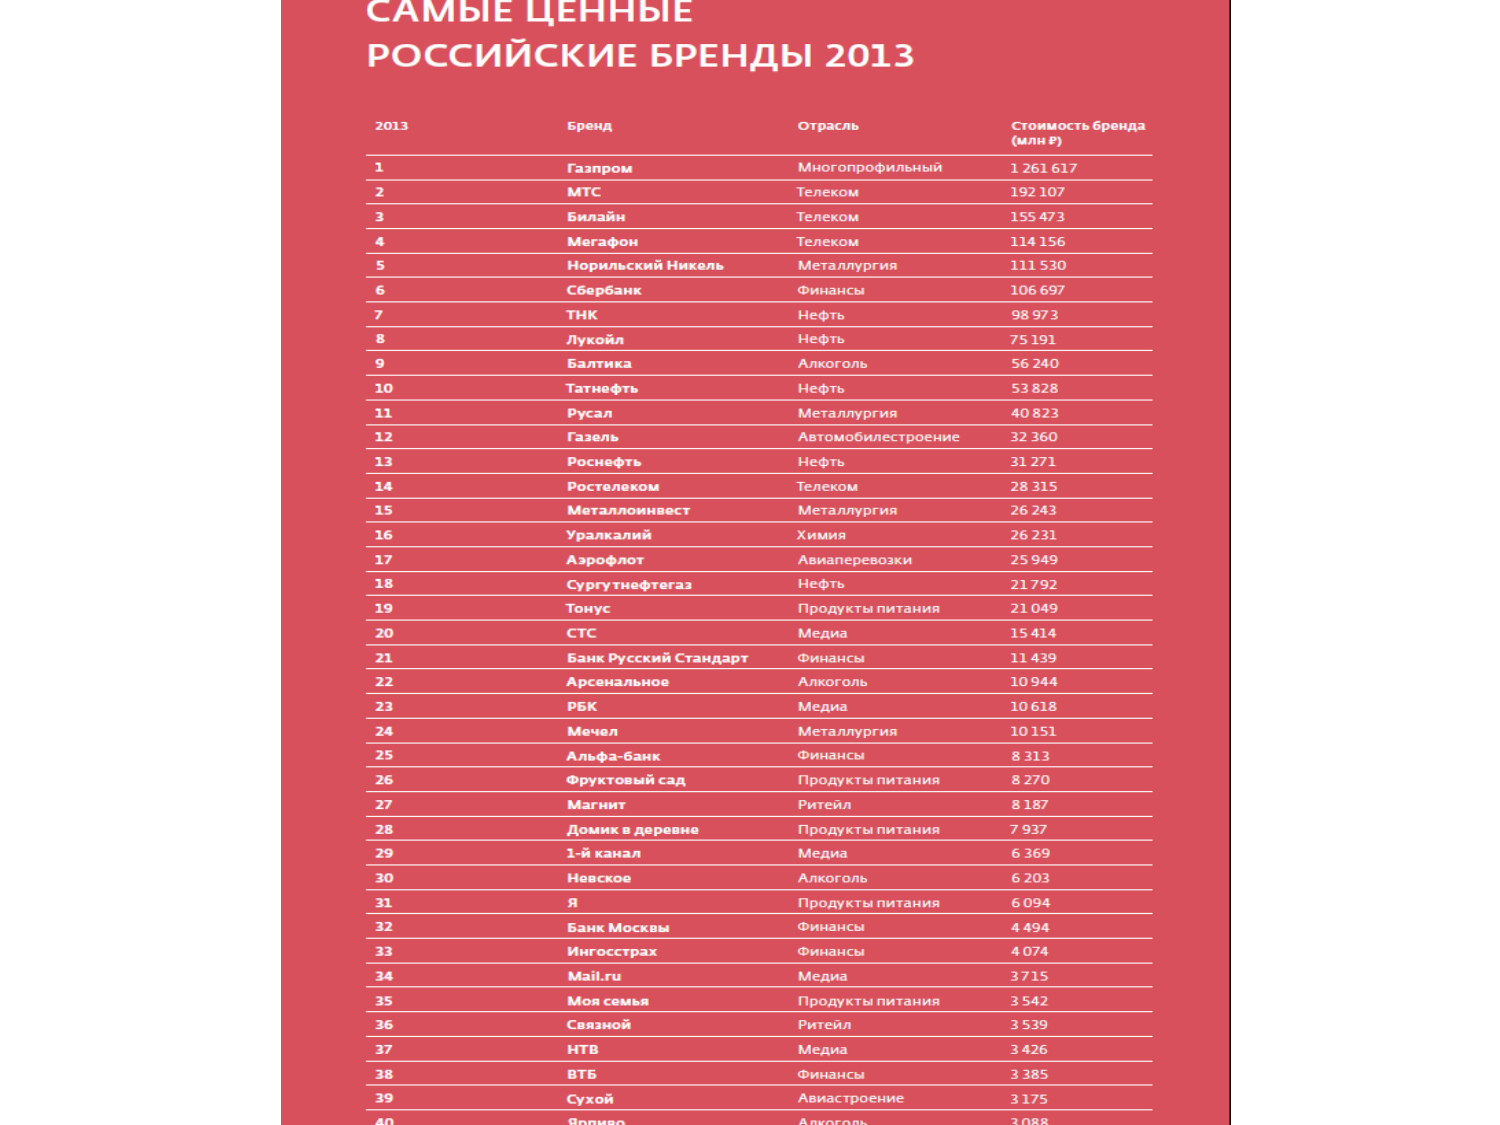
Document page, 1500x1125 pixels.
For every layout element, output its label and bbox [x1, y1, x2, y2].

picture [280, 0, 1231, 1125]
